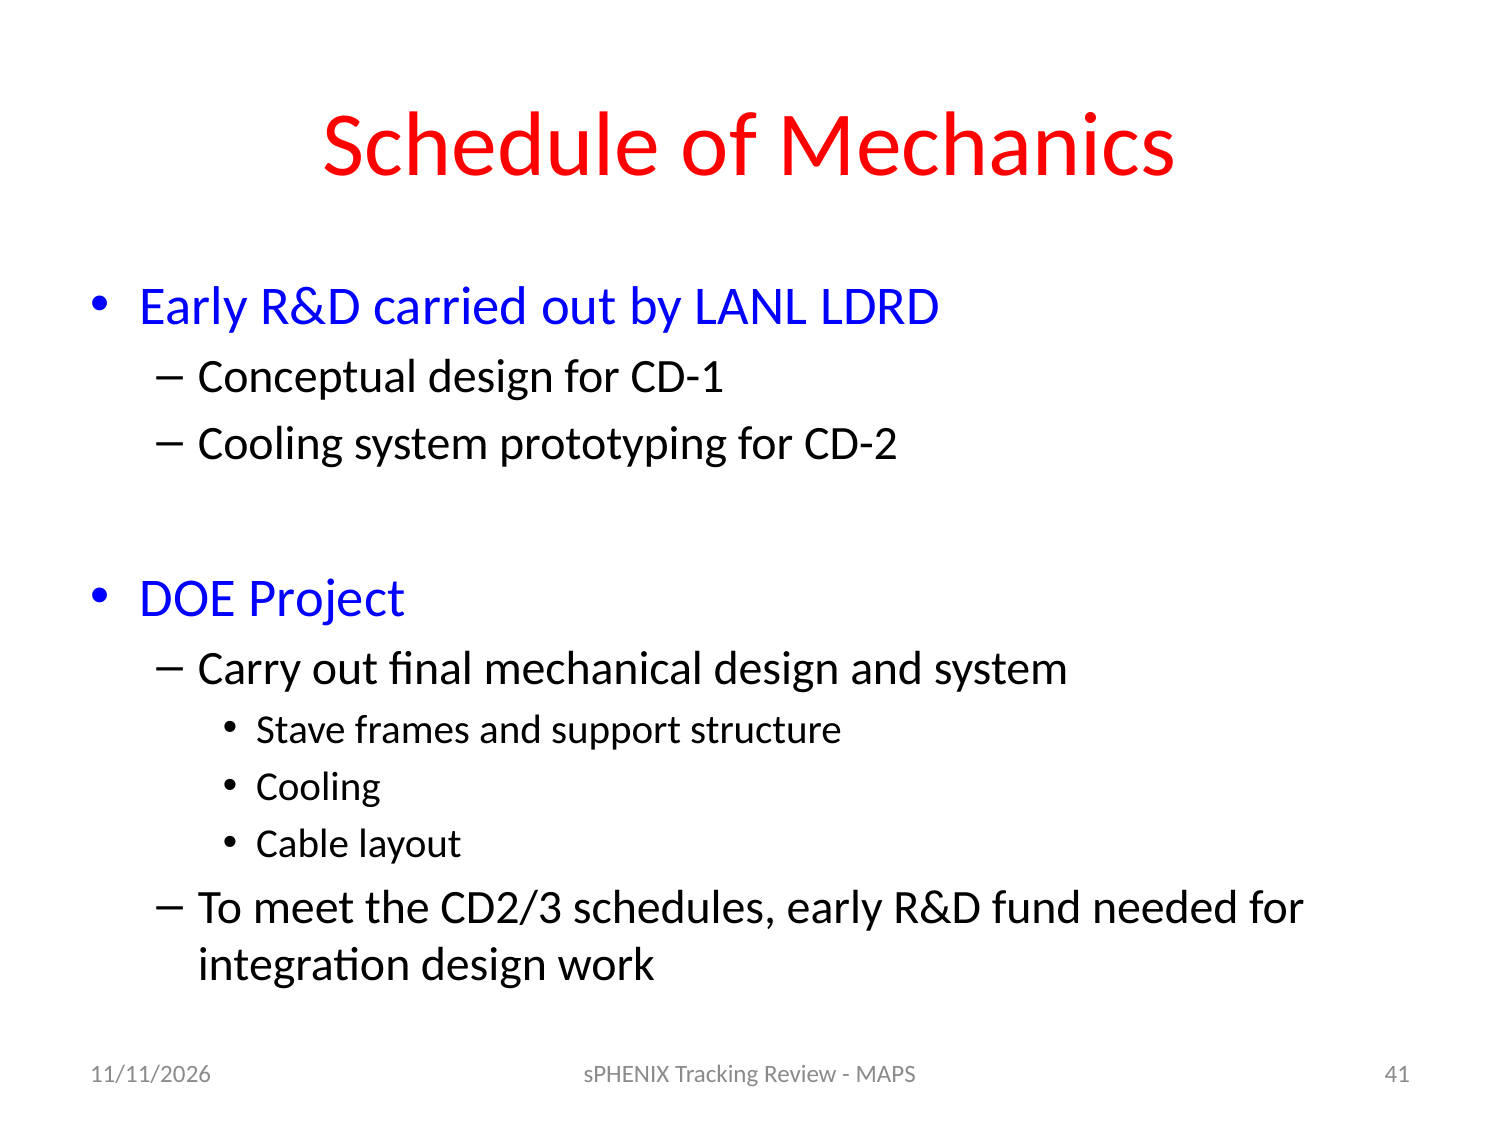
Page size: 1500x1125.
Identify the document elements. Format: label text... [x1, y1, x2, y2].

list Early R&D carried out by LANL LDRD Conceptual design for CD-1 Cooling system prototyping for CD-2 DOE Project Carry out final mechanical design and system Stave frames and support structure Cooling Cable layout To meet the CD2/3 schedules, early R&D fund needed for integration design work [75, 262, 1425, 1005]
slide_number 41 [1074, 1042, 1425, 1103]
title Schedule of Mechanics [75, 45, 1425, 233]
footer sPHENIX Tracking Review - MAPS [512, 1042, 988, 1103]
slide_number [75, 1042, 425, 1103]
